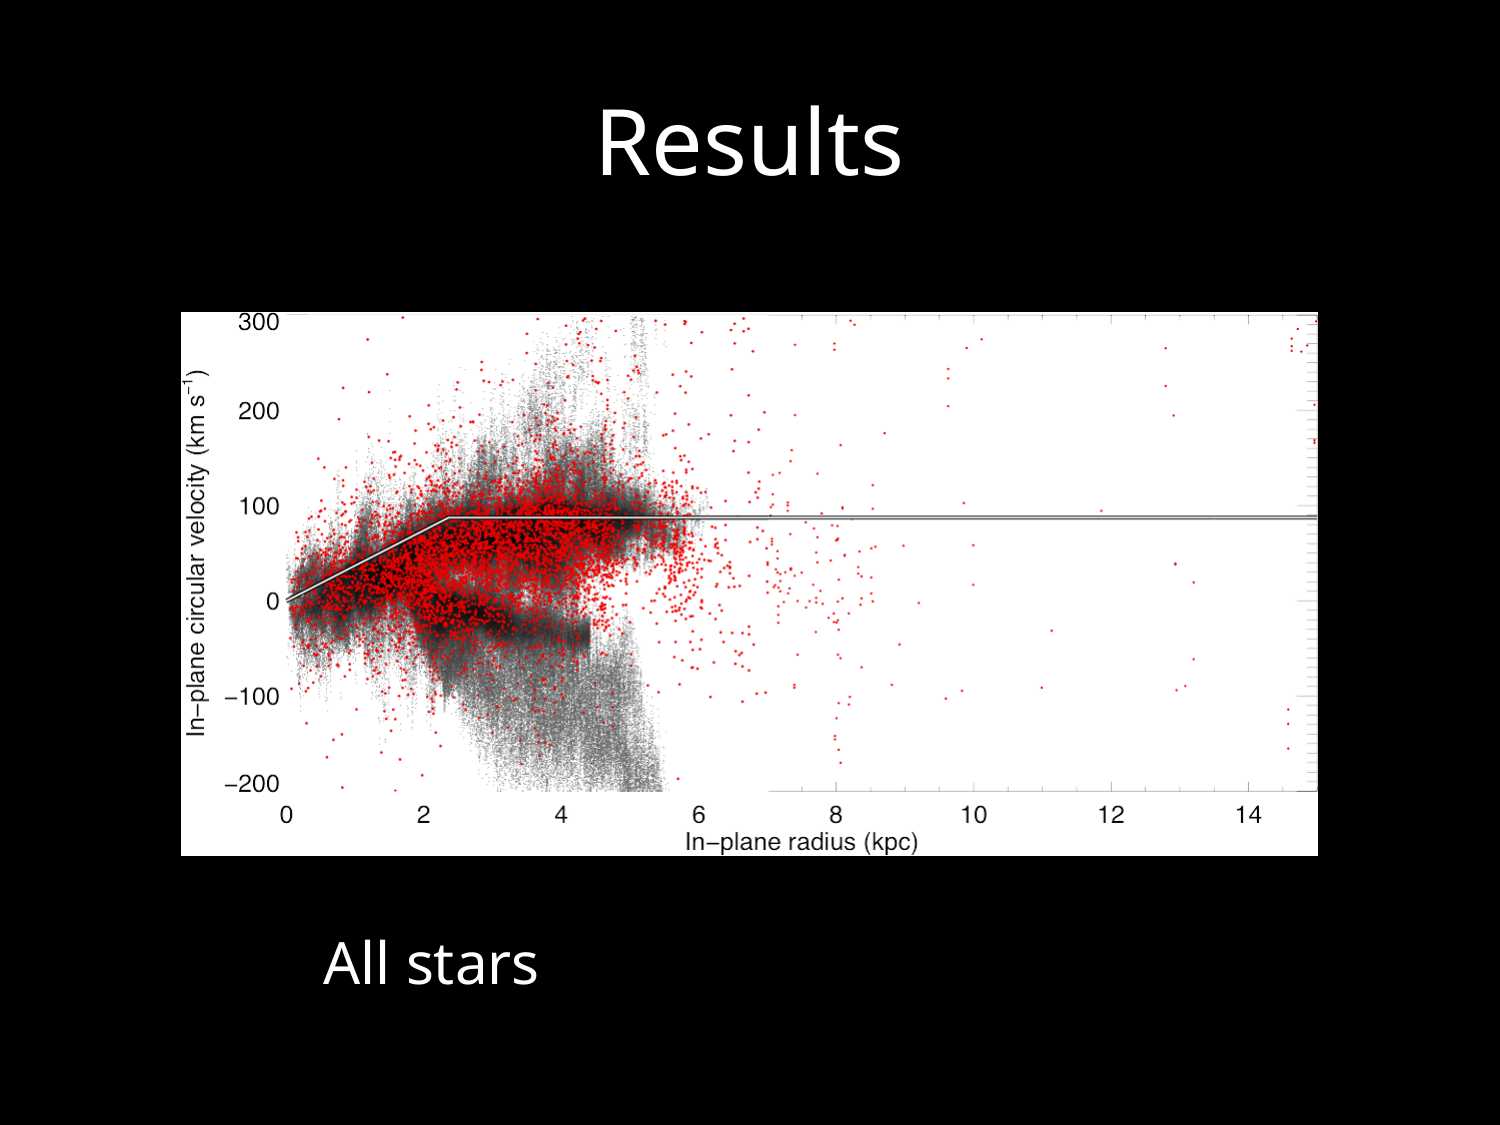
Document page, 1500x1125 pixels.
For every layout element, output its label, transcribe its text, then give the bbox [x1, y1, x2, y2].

text_box All stars [308, 918, 1105, 1004]
picture [180, 311, 1318, 856]
title Results [75, 45, 1425, 233]
